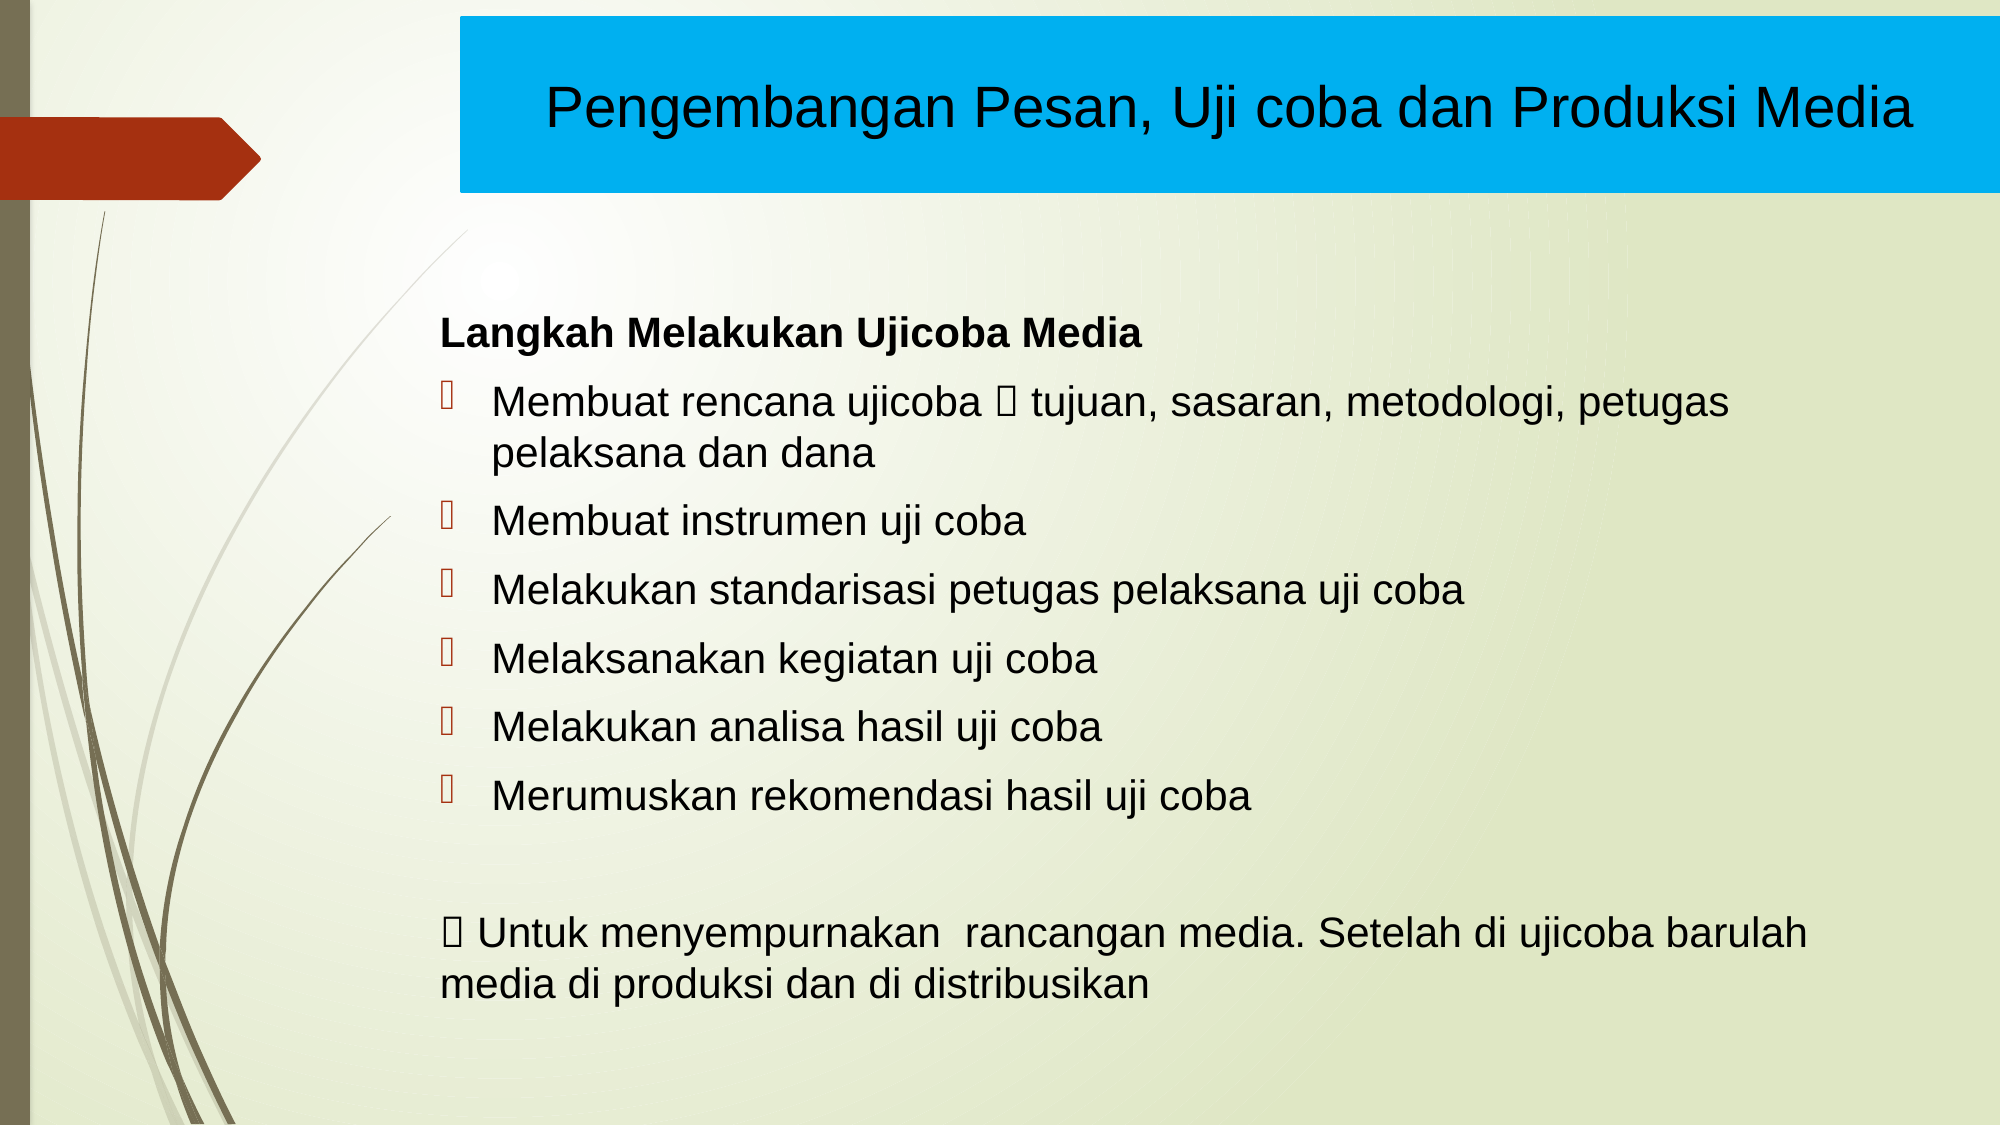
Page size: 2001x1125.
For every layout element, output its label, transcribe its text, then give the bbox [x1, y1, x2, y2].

list Langkah Melakukan Ujicoba Media Membuat rencana ujicoba  tujuan, sasaran, metodologi, petugas pelaksana dan dana Membuat instrumen uji coba Melakukan standarisasi petugas pelaksana uji coba Melaksanakan kegiatan uji coba Melakukan analisa hasil uji coba Merumuskan rekomendasi hasil uji coba  Untuk menyempurnakan rancangan media. Setelah di ujicoba barulah media di produksi dan di distribusikan [424, 297, 1888, 1016]
text_box Pengembangan Pesan, Uji coba dan Produksi Media [460, 16, 2000, 193]
